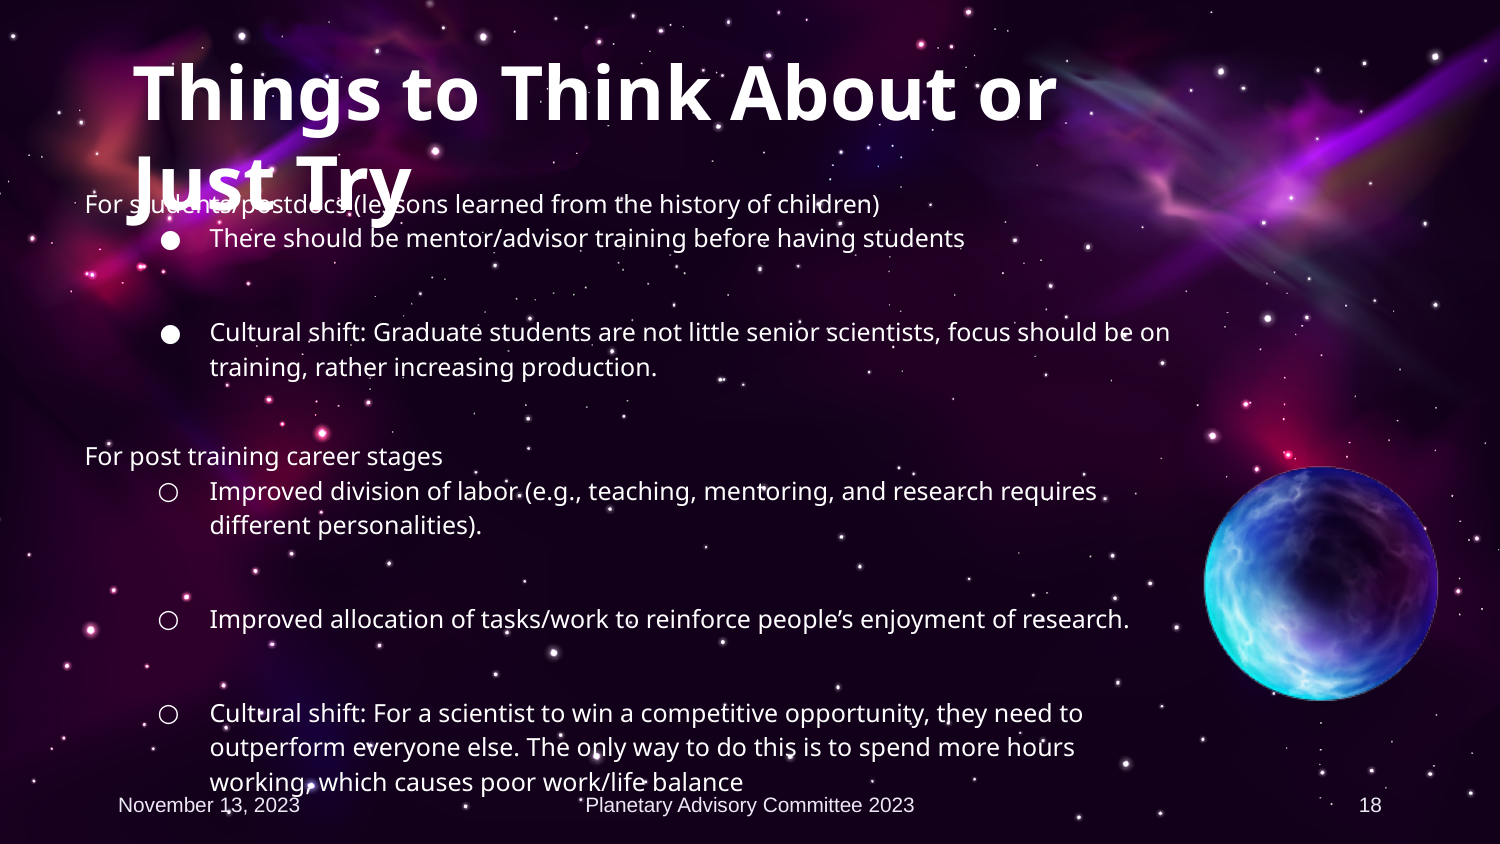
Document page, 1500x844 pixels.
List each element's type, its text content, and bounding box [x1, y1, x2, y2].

title Things to Think About or Just Try [117, 72, 1166, 143]
picture [0, 0, 1500, 844]
slide_number 18 [1059, 782, 1397, 828]
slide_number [103, 782, 441, 828]
footer Planetary Advisory Committee 2023 [496, 782, 1004, 828]
list For students/postdocs (lessons learned from the history of children) There should be mentor/advisor training before having students Cultural shift: Graduate students are not little senior scientists, focus should be on training, rather increasing production. For post training career stages Improved division of labor (e.g., teaching, mentoring, and research requires different personalities). Improved allocation of tasks/work to reinforce people’s enjoyment of research. Cultural shift: For a scientist to win a competitive opportunity, they need to outperform everyone else. The only way to do this is to spend more hours working, which causes poor work/life balance [44, 143, 1198, 802]
